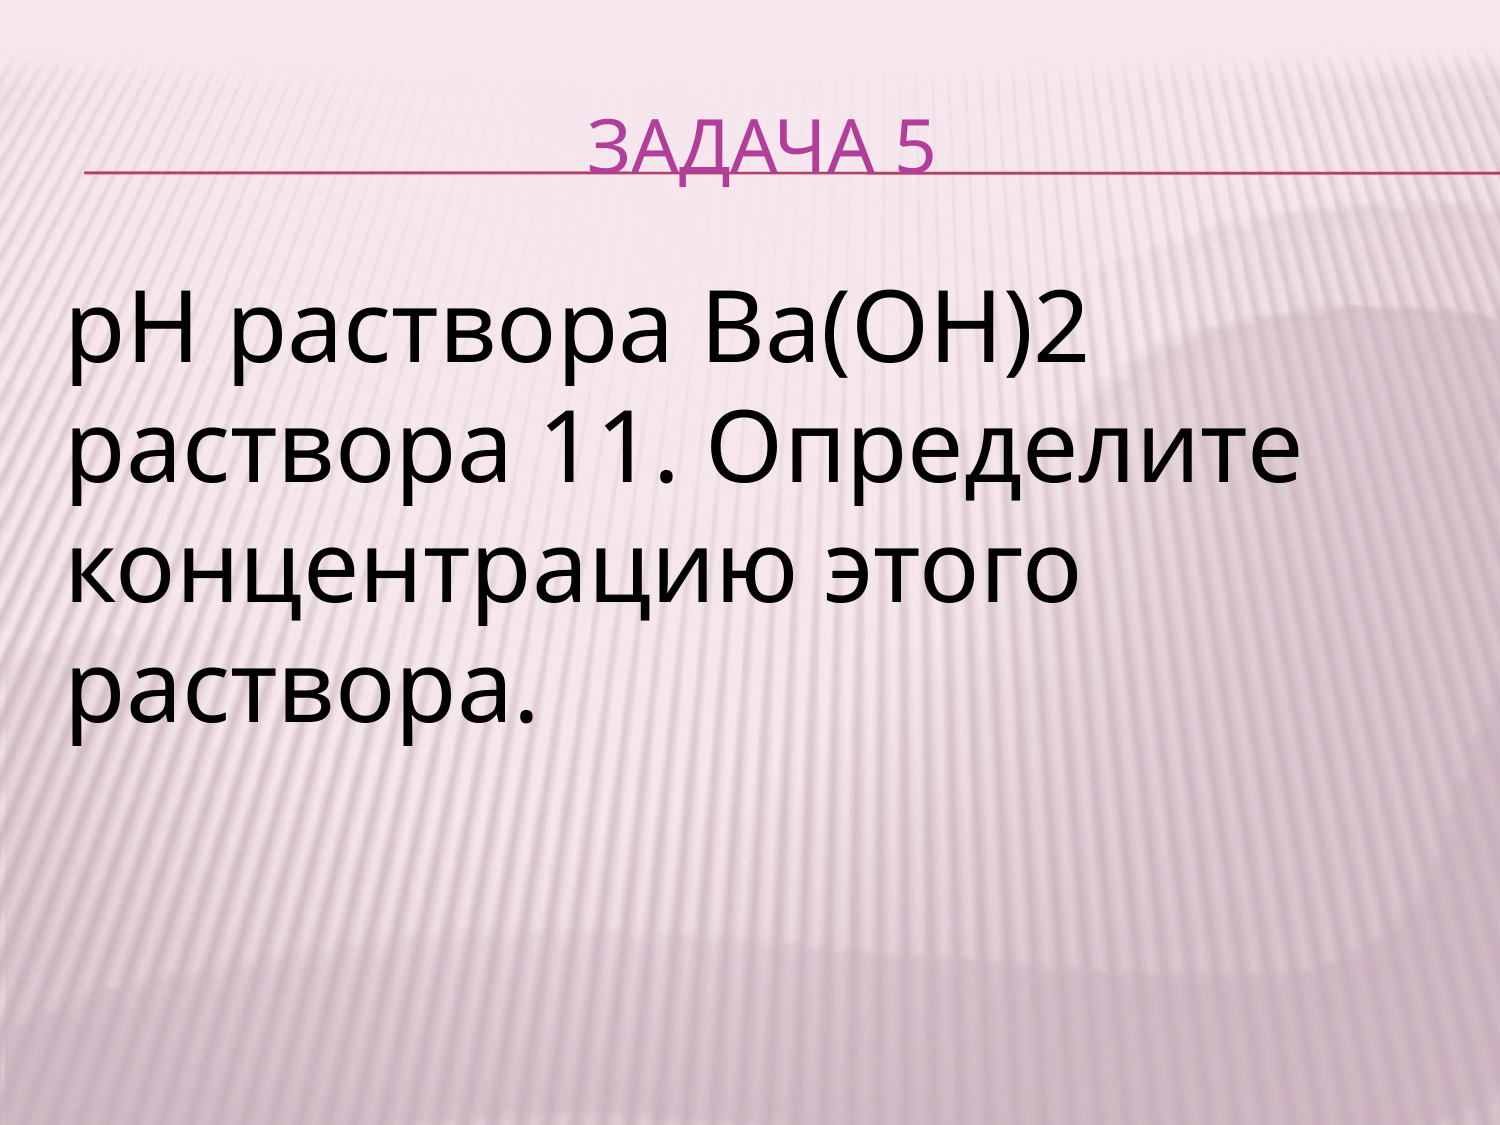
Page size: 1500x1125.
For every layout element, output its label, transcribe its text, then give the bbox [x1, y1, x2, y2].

title Задача 5 [50, 75, 1475, 213]
list рН раствора Ва(ОН)2 раствора 11. Определите концентрацию этого раствора. [50, 254, 1475, 998]
